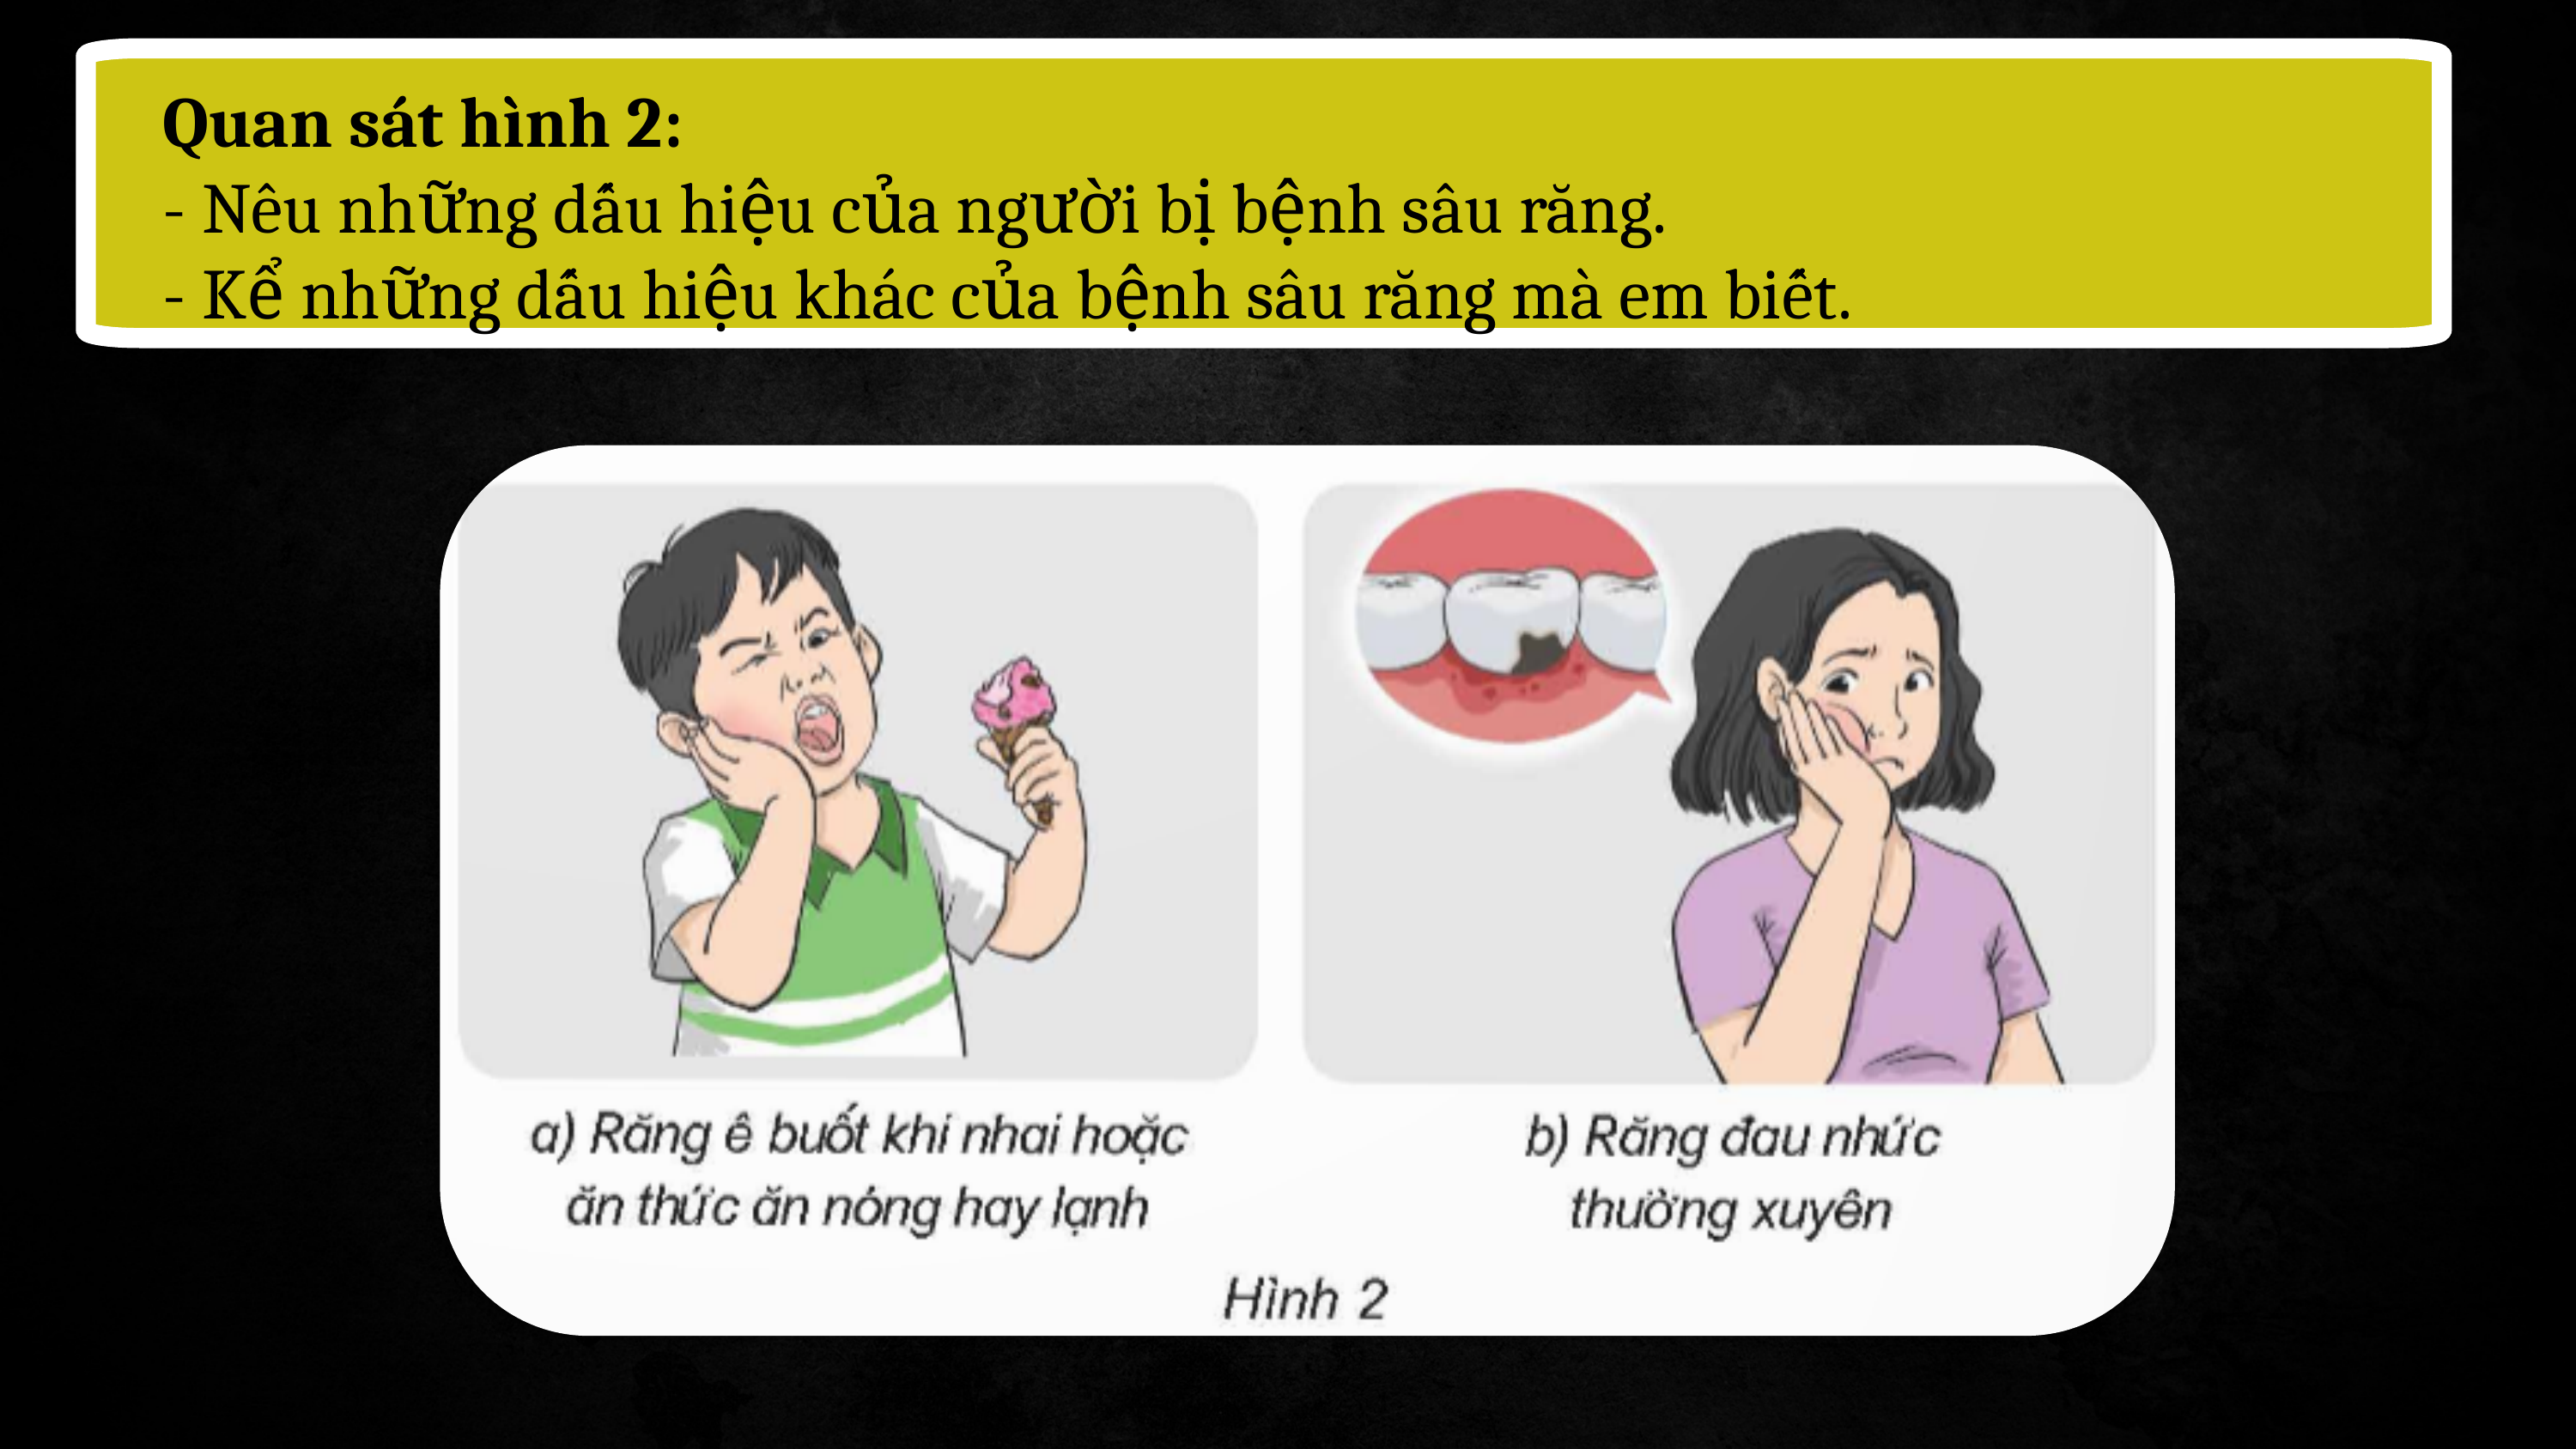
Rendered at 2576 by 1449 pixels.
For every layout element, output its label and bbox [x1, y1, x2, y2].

text_box [85, 48, 2442, 338]
text_box [0, 0, 2576, 1449]
picture [440, 445, 2176, 1337]
